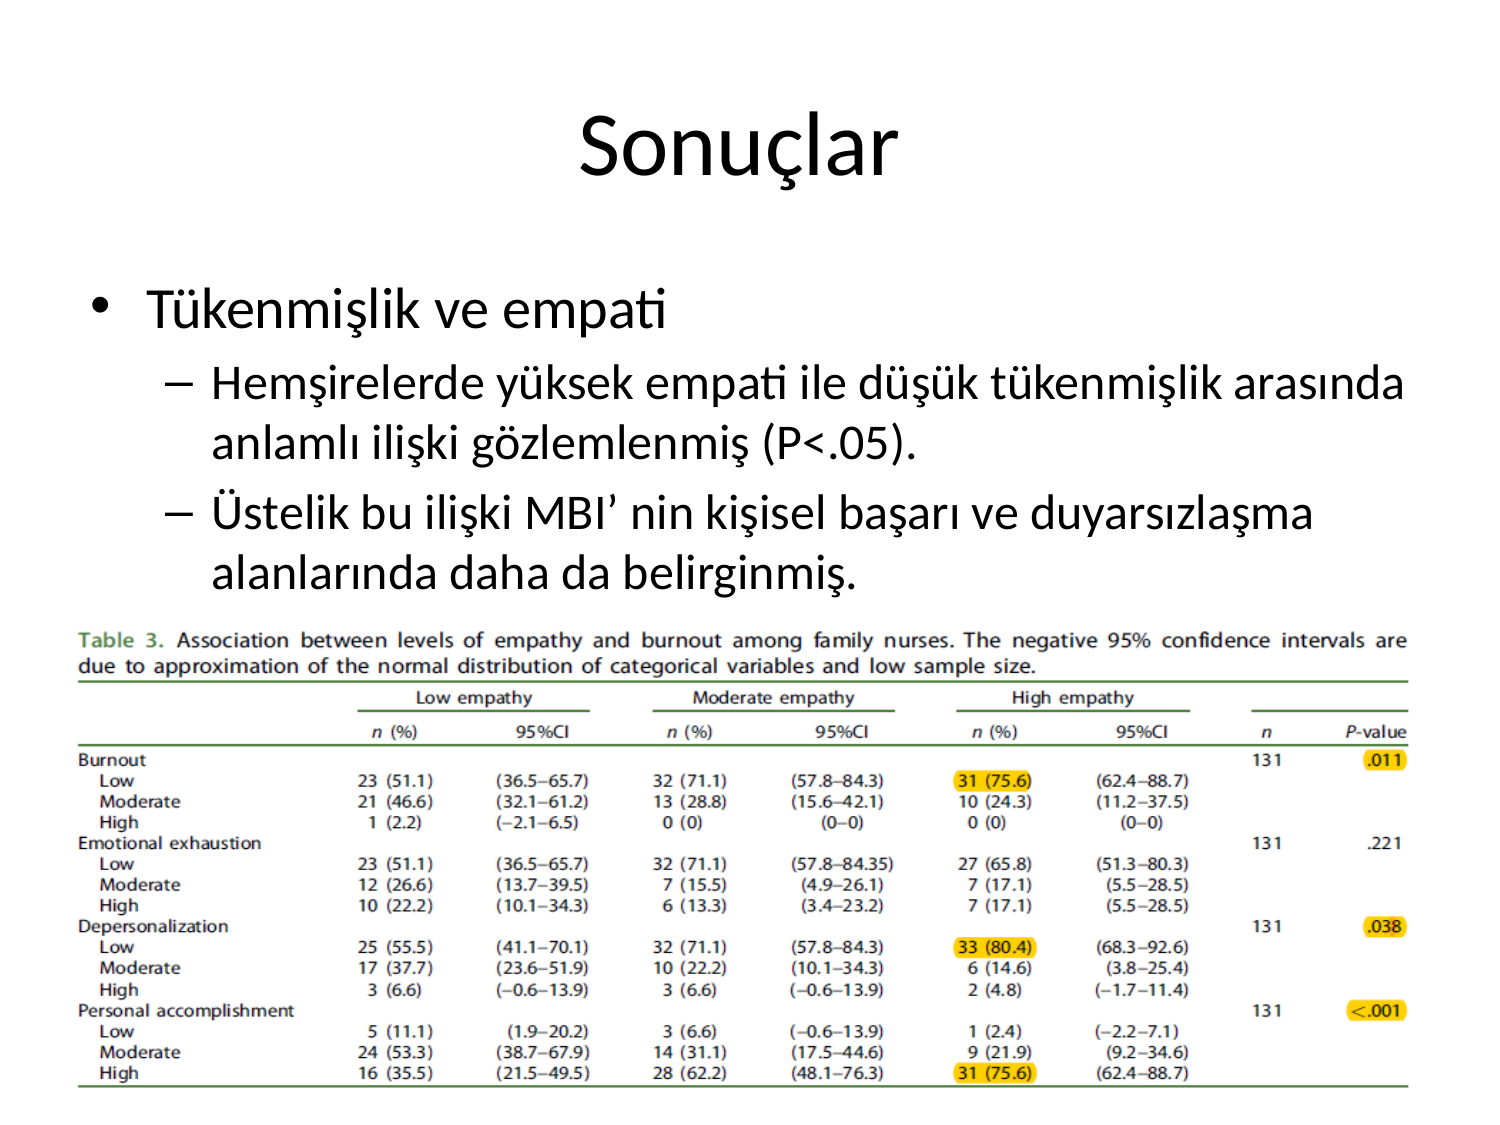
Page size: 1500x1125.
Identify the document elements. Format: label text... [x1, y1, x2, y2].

title Sonuçlar [75, 45, 1425, 233]
list Tükenmişlik ve empati Hemşirelerde yüksek empati ile düşük tükenmişlik arasında anlamlı ilişki gözlemlenmiş (P<.05). Üstelik bu ilişki MBI’ nin kişisel başarı ve duyarsızlaşma alanlarında daha da belirginmiş. [75, 262, 1425, 621]
picture [41, 623, 1471, 1107]
